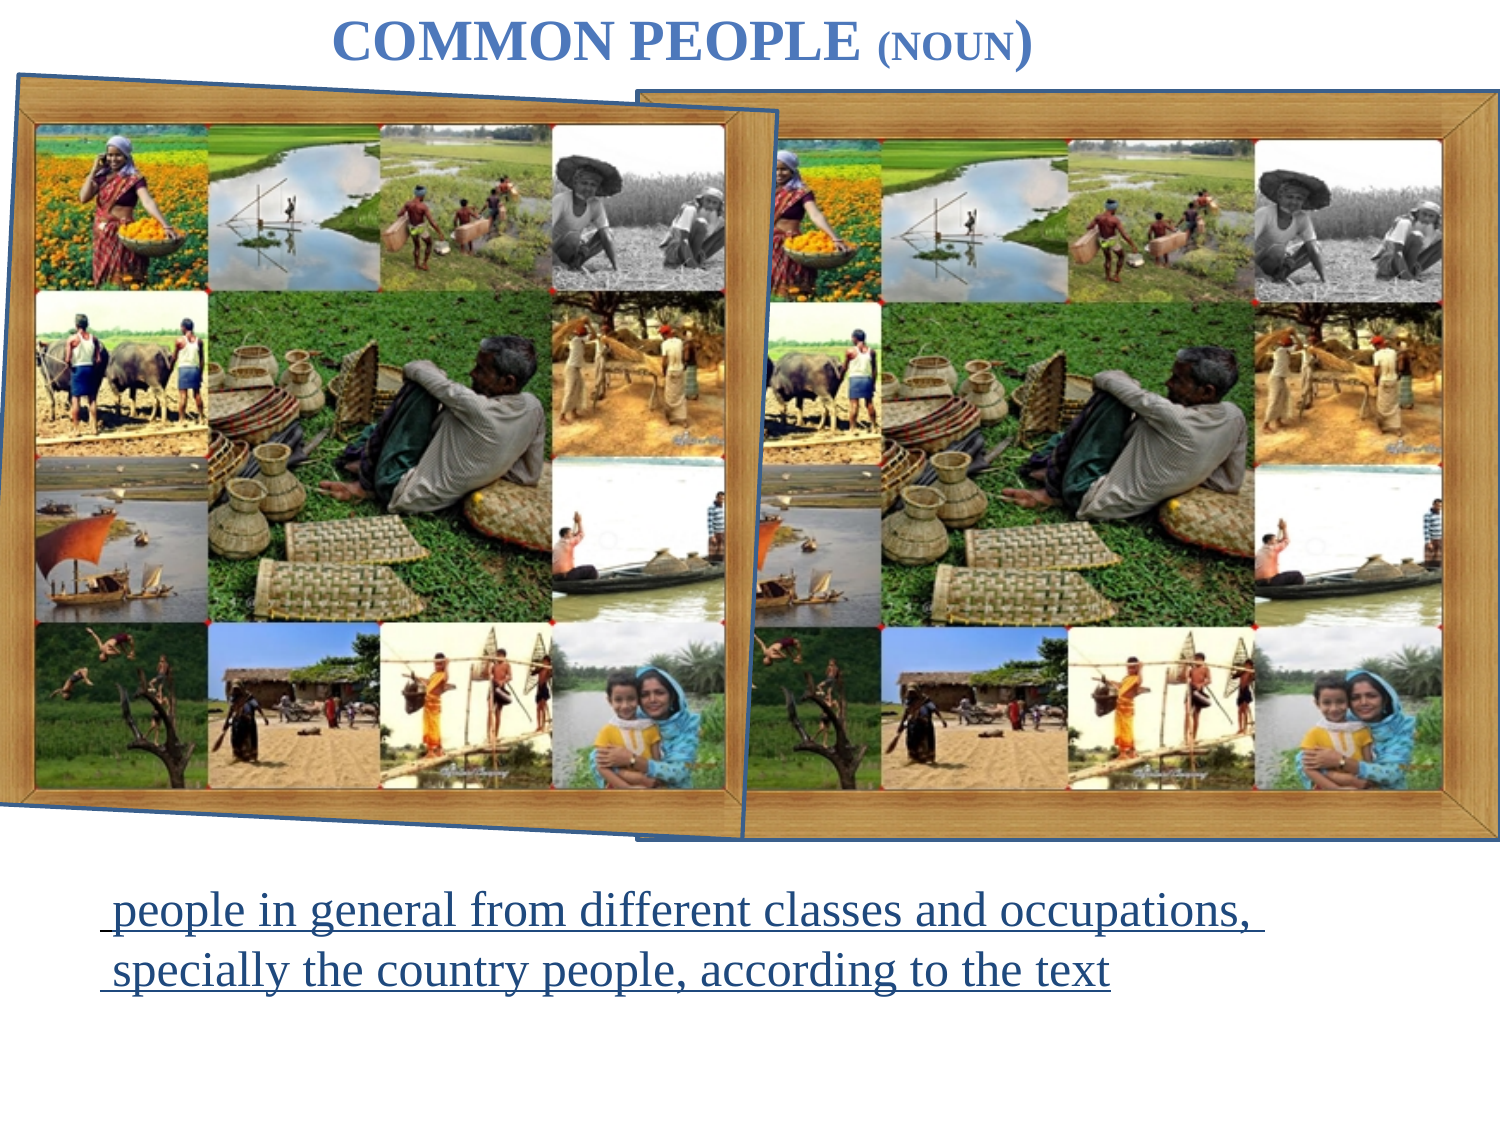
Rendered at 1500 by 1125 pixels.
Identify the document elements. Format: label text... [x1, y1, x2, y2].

text_box [0, 72, 780, 842]
text_box people in general from different classes and occupations, specially the country people, according to the text [85, 869, 1280, 1004]
text_box Common people (noun) [316, 0, 1049, 80]
text_box [635, 89, 1500, 842]
